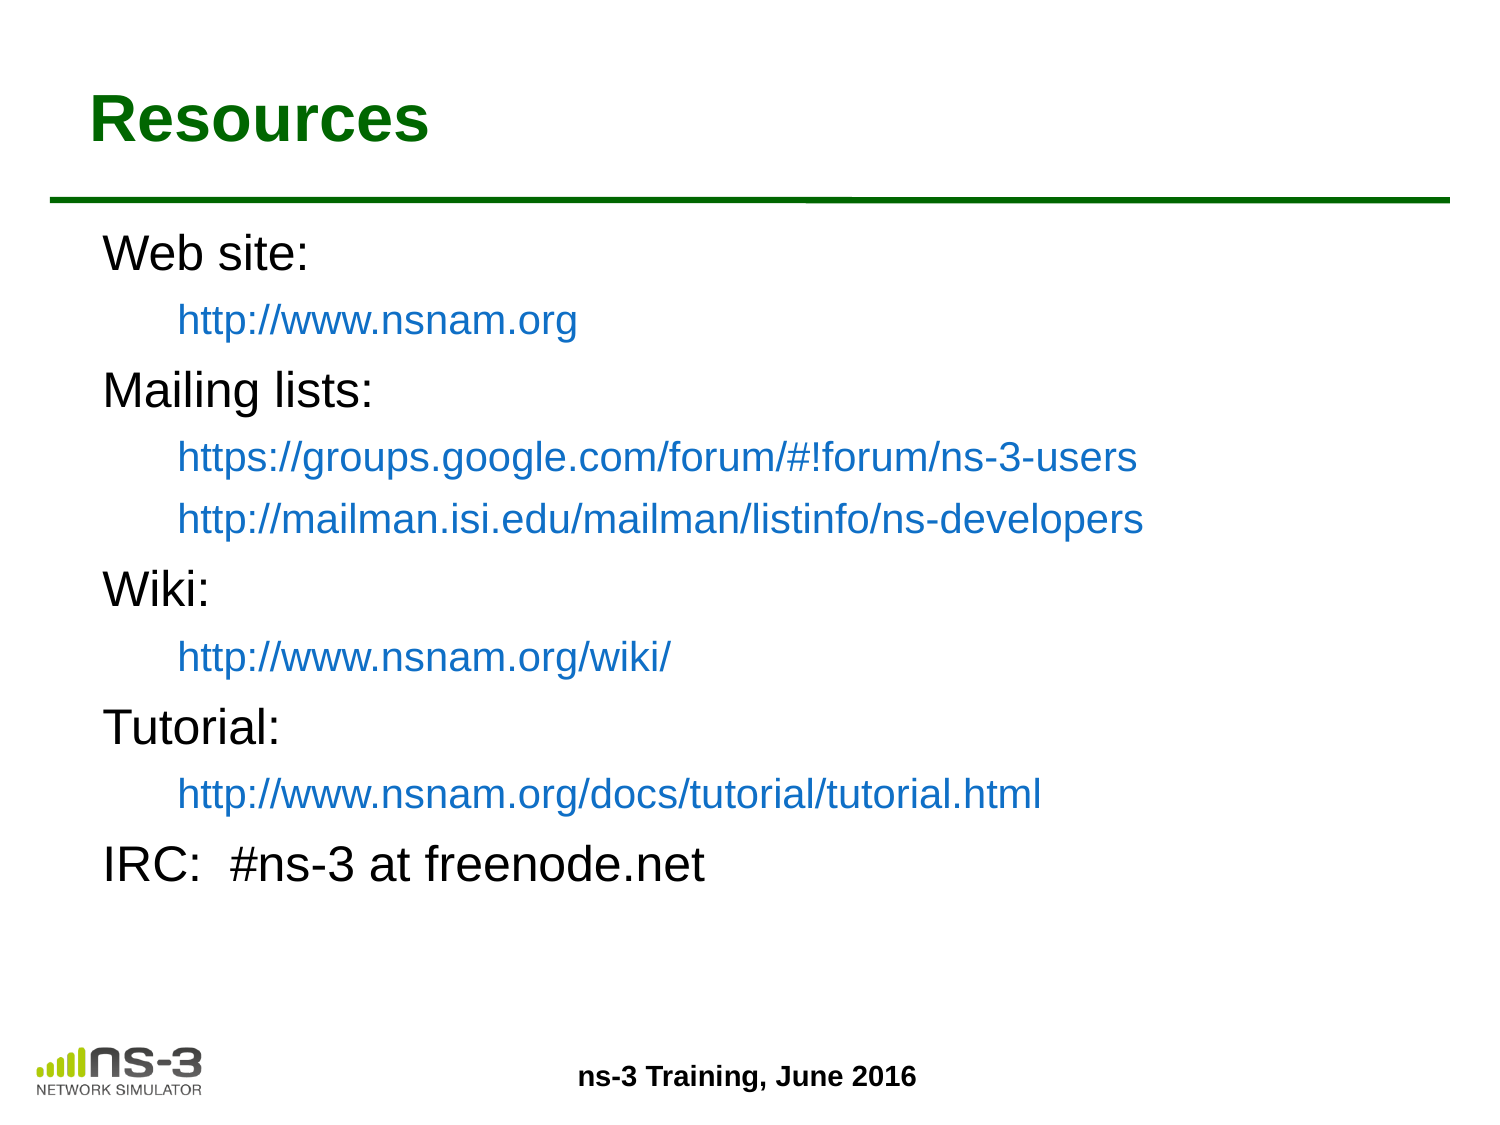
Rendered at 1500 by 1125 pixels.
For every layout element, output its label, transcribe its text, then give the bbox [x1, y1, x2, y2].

footer ns-3 Training, June 2016 [512, 1049, 983, 1125]
list Web site: http://www.nsnam.org Mailing lists: https://groups.google.com/forum/#!forum/ns-3-users http://mailman.isi.edu/mailman/listinfo/ns-developers Wiki: http://www.nsnam.org/wiki/ Tutorial: http://www.nsnam.org/docs/tutorial/tutorial.html IRC: #ns-3 at freenode.net [87, 212, 1433, 1012]
title Resources [74, 44, 1421, 186]
picture [24, 1017, 213, 1125]
